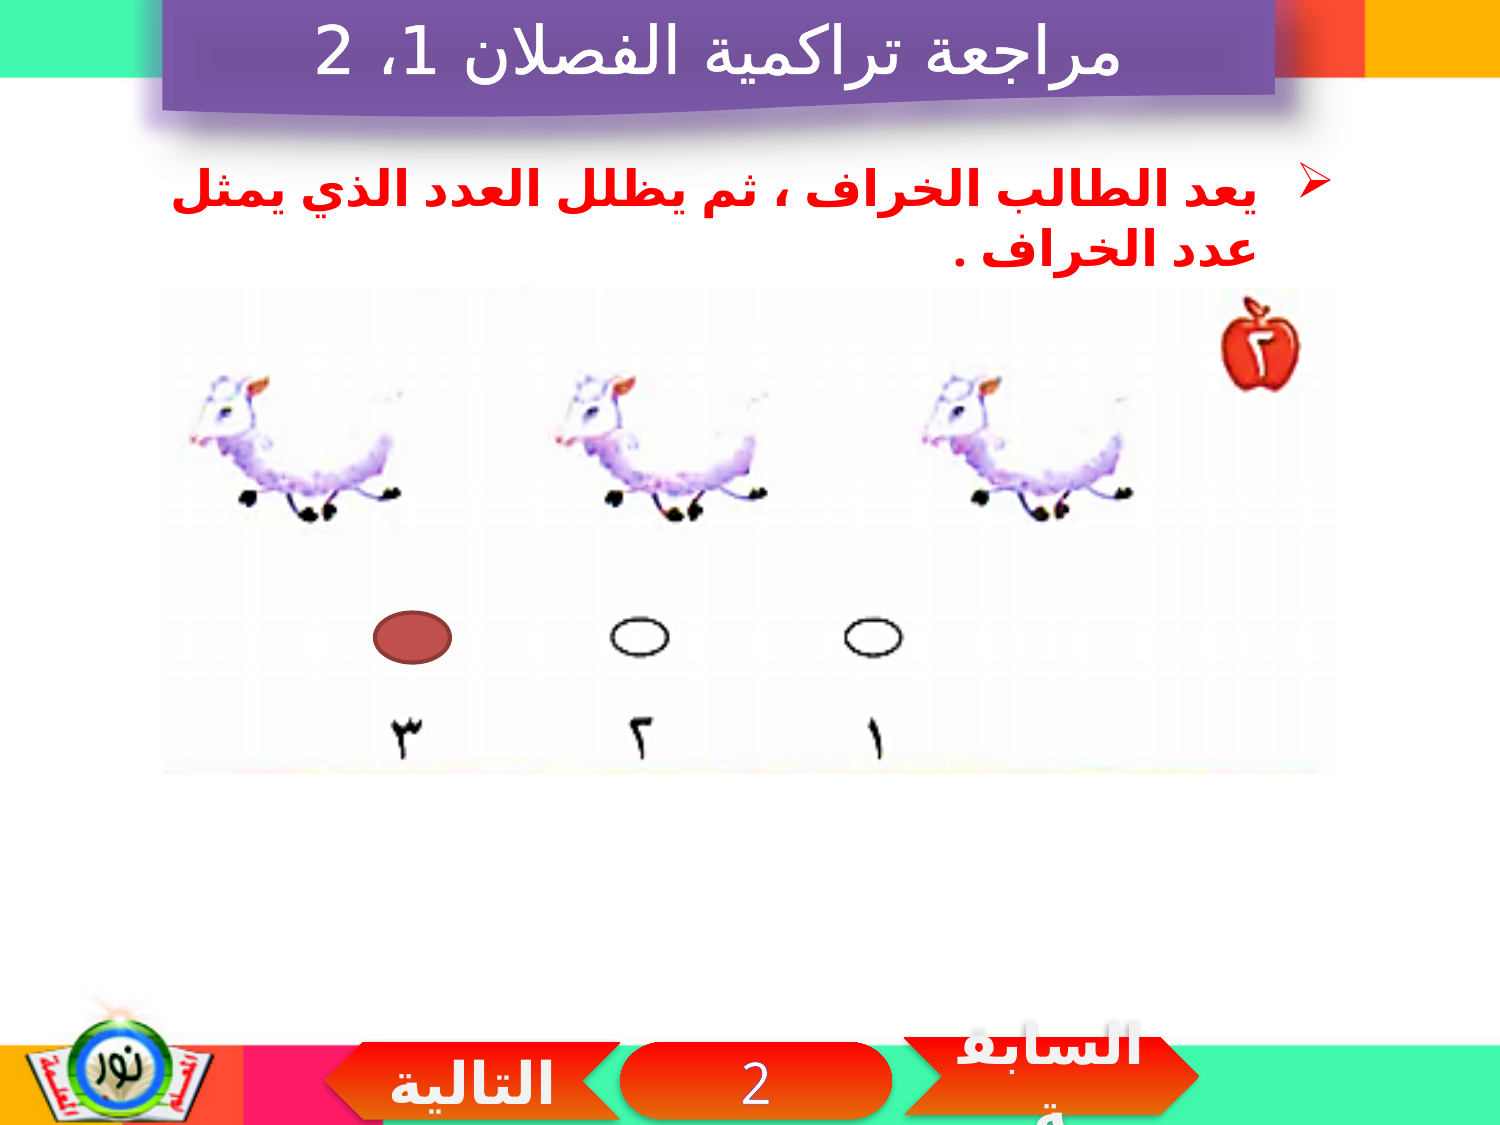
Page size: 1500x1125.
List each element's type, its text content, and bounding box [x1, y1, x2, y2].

text_box السابقة [903, 1037, 1200, 1116]
text_box مراجعة تراكمية الفصلان 1، 2 [162, 0, 1275, 117]
picture [0, 0, 1500, 1125]
text_box 2 [620, 1041, 892, 1120]
text_box يعد الطالب الخراف ، ثم يظلل العدد الذي يمثل عدد الخراف . [112, 149, 1350, 284]
text_box التالية [324, 1041, 621, 1120]
